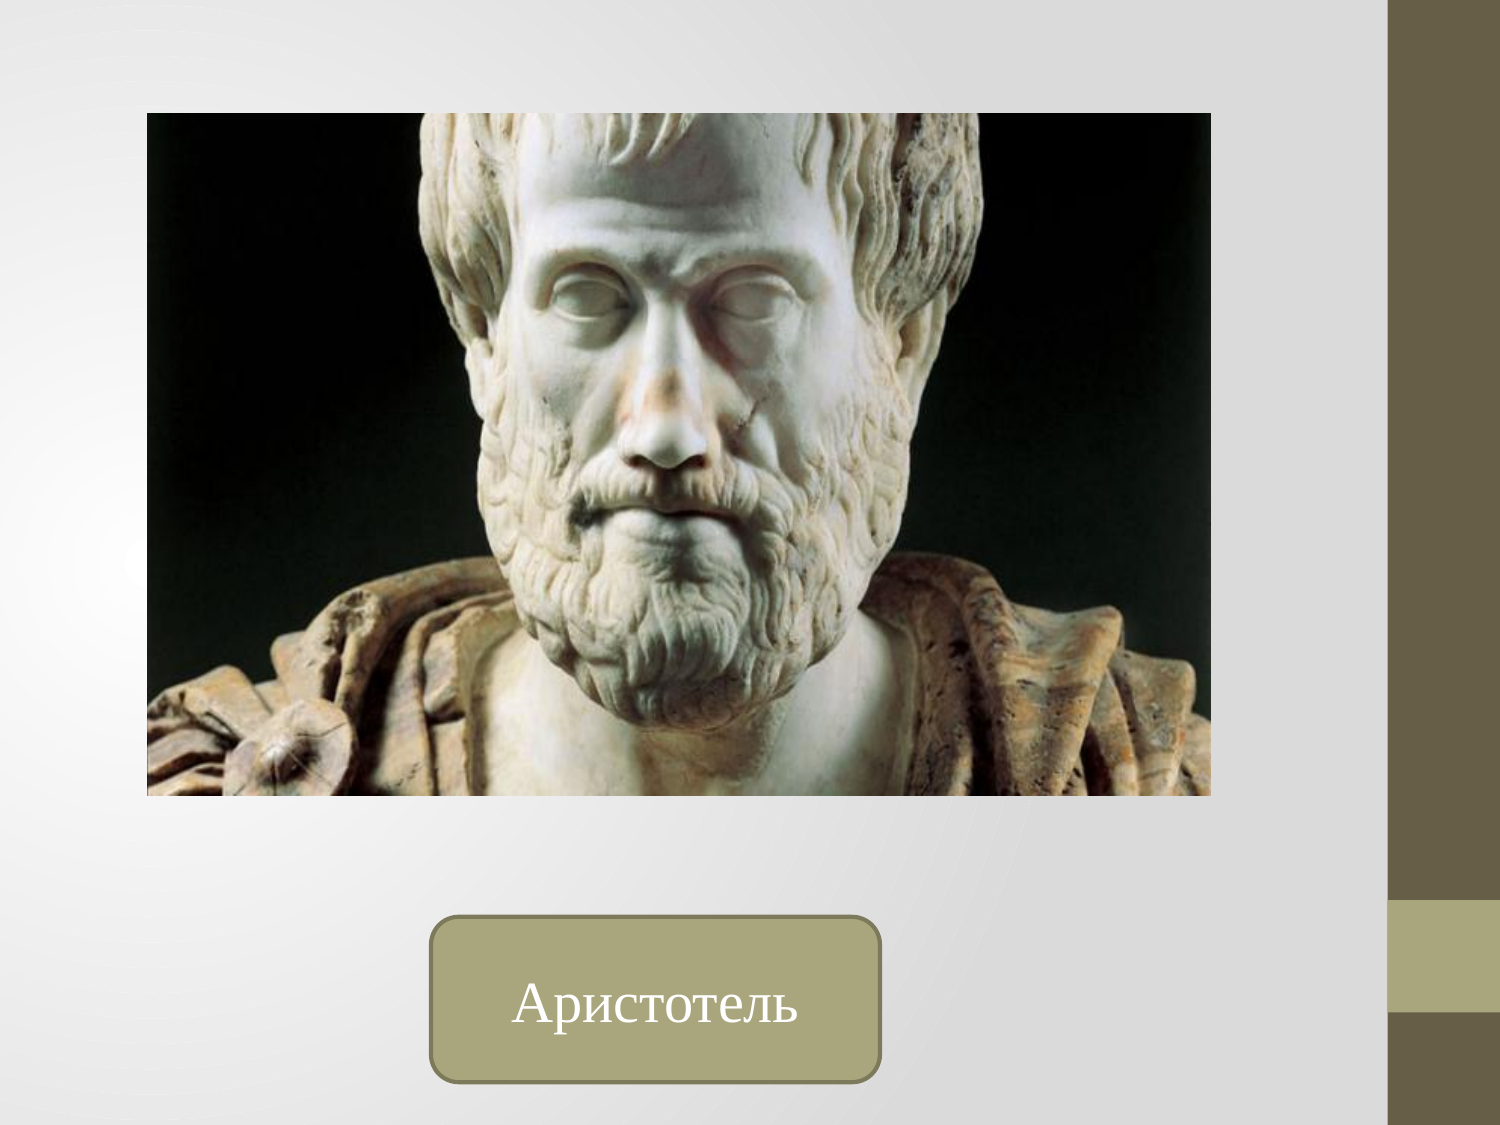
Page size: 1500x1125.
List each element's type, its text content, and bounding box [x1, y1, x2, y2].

text_box Аристотель [428, 914, 883, 1085]
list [146, 113, 1212, 796]
